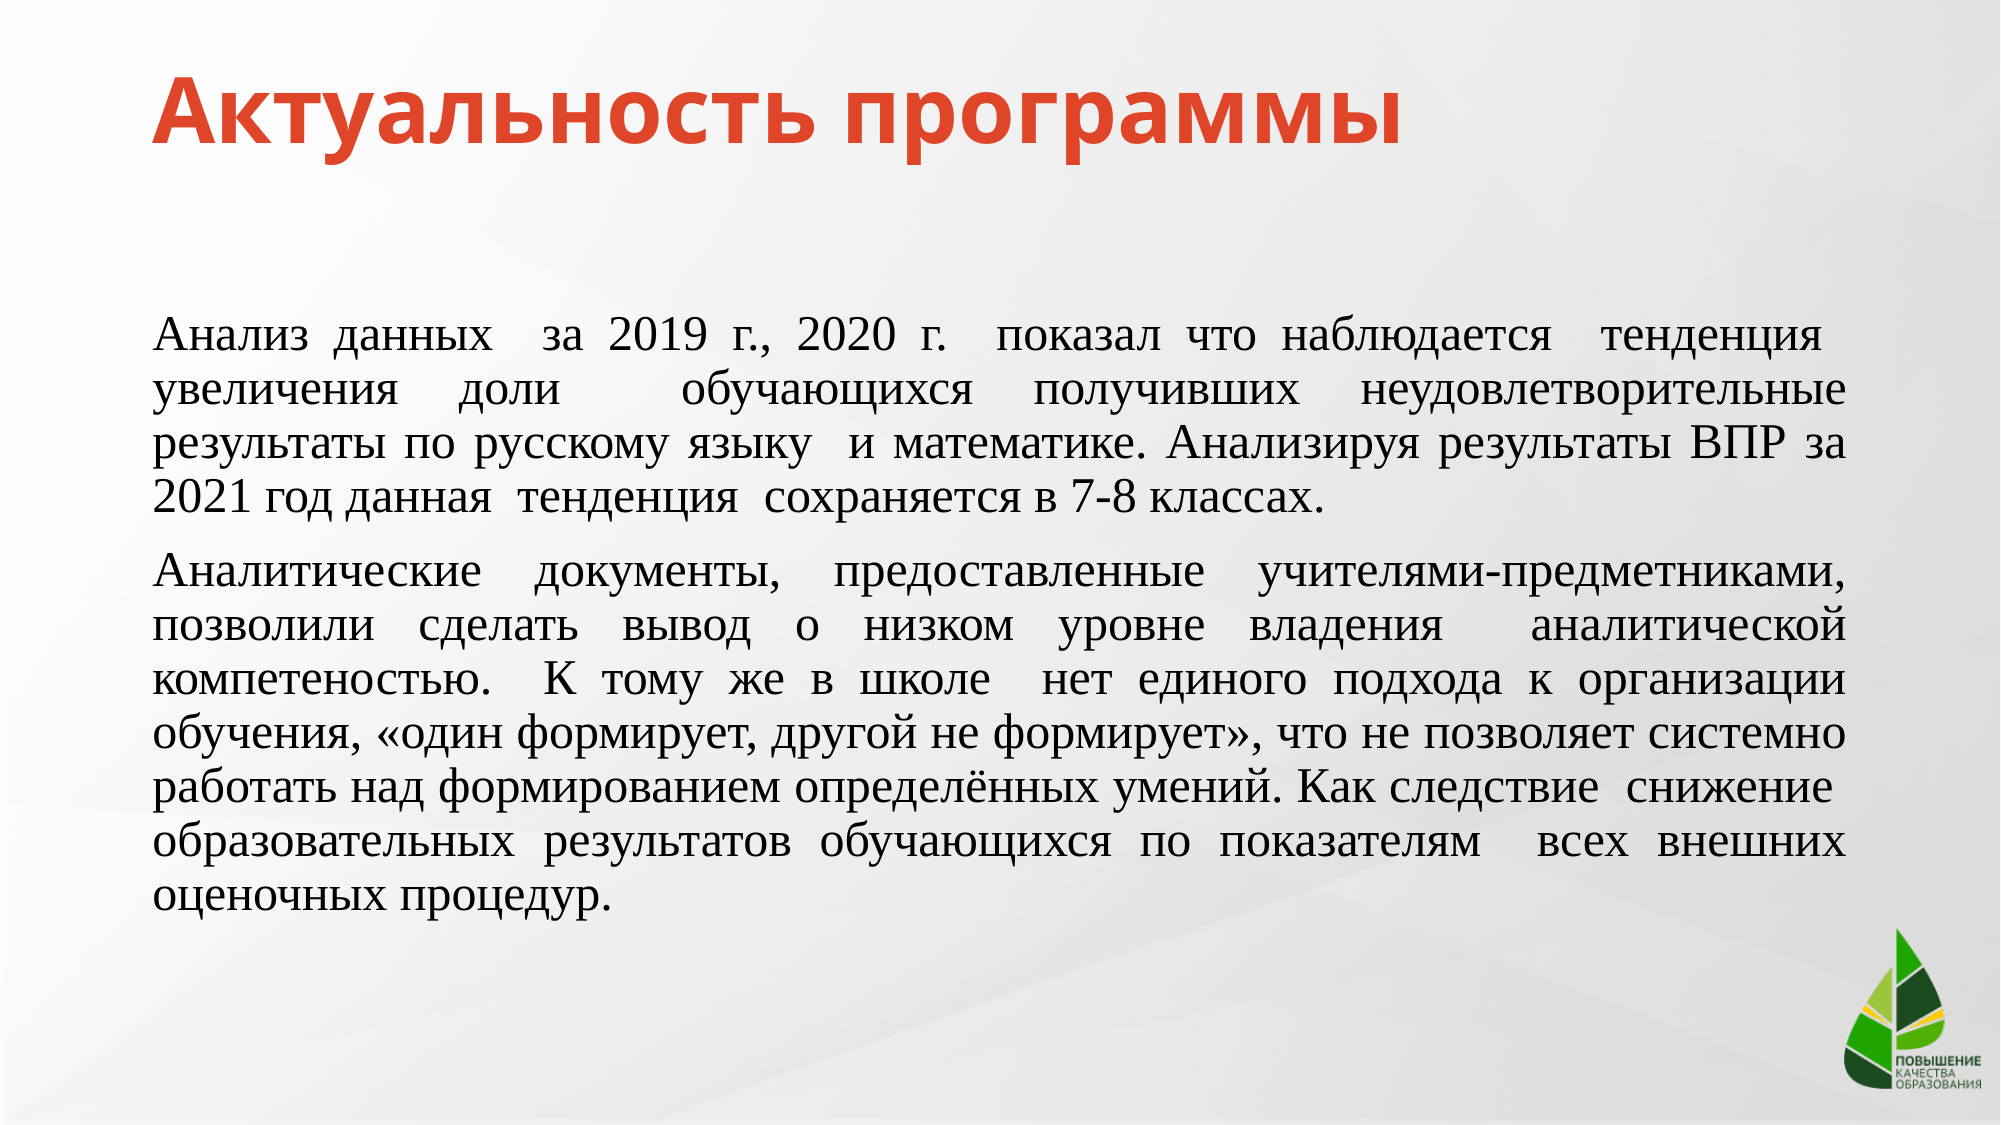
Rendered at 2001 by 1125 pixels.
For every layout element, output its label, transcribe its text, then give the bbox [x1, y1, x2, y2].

title Актуальность программы [137, 59, 1863, 278]
list Анализ данных за 2019 г., 2020 г. показал что наблюдается тенденция увеличения доли обучающихся получивших неудовлетворительные результаты по русскому языку и математике. Анализируя результаты ВПР за 2021 год данная тенденция сохраняется в 7-8 классах. Аналитические документы, предоставленные учителями-предметниками, позволили сделать вывод о низком уровне владения аналитической компетеностью. К тому же в школе нет единого подхода к организации обучения, «один формирует, другой не формирует», что не позволяет системно работать над формированием определённых умений. Как следствие снижение образовательных результатов обучающихся по показателям всех внешних оценочных процедур. [137, 299, 1863, 988]
picture [0, 0, 2001, 1125]
